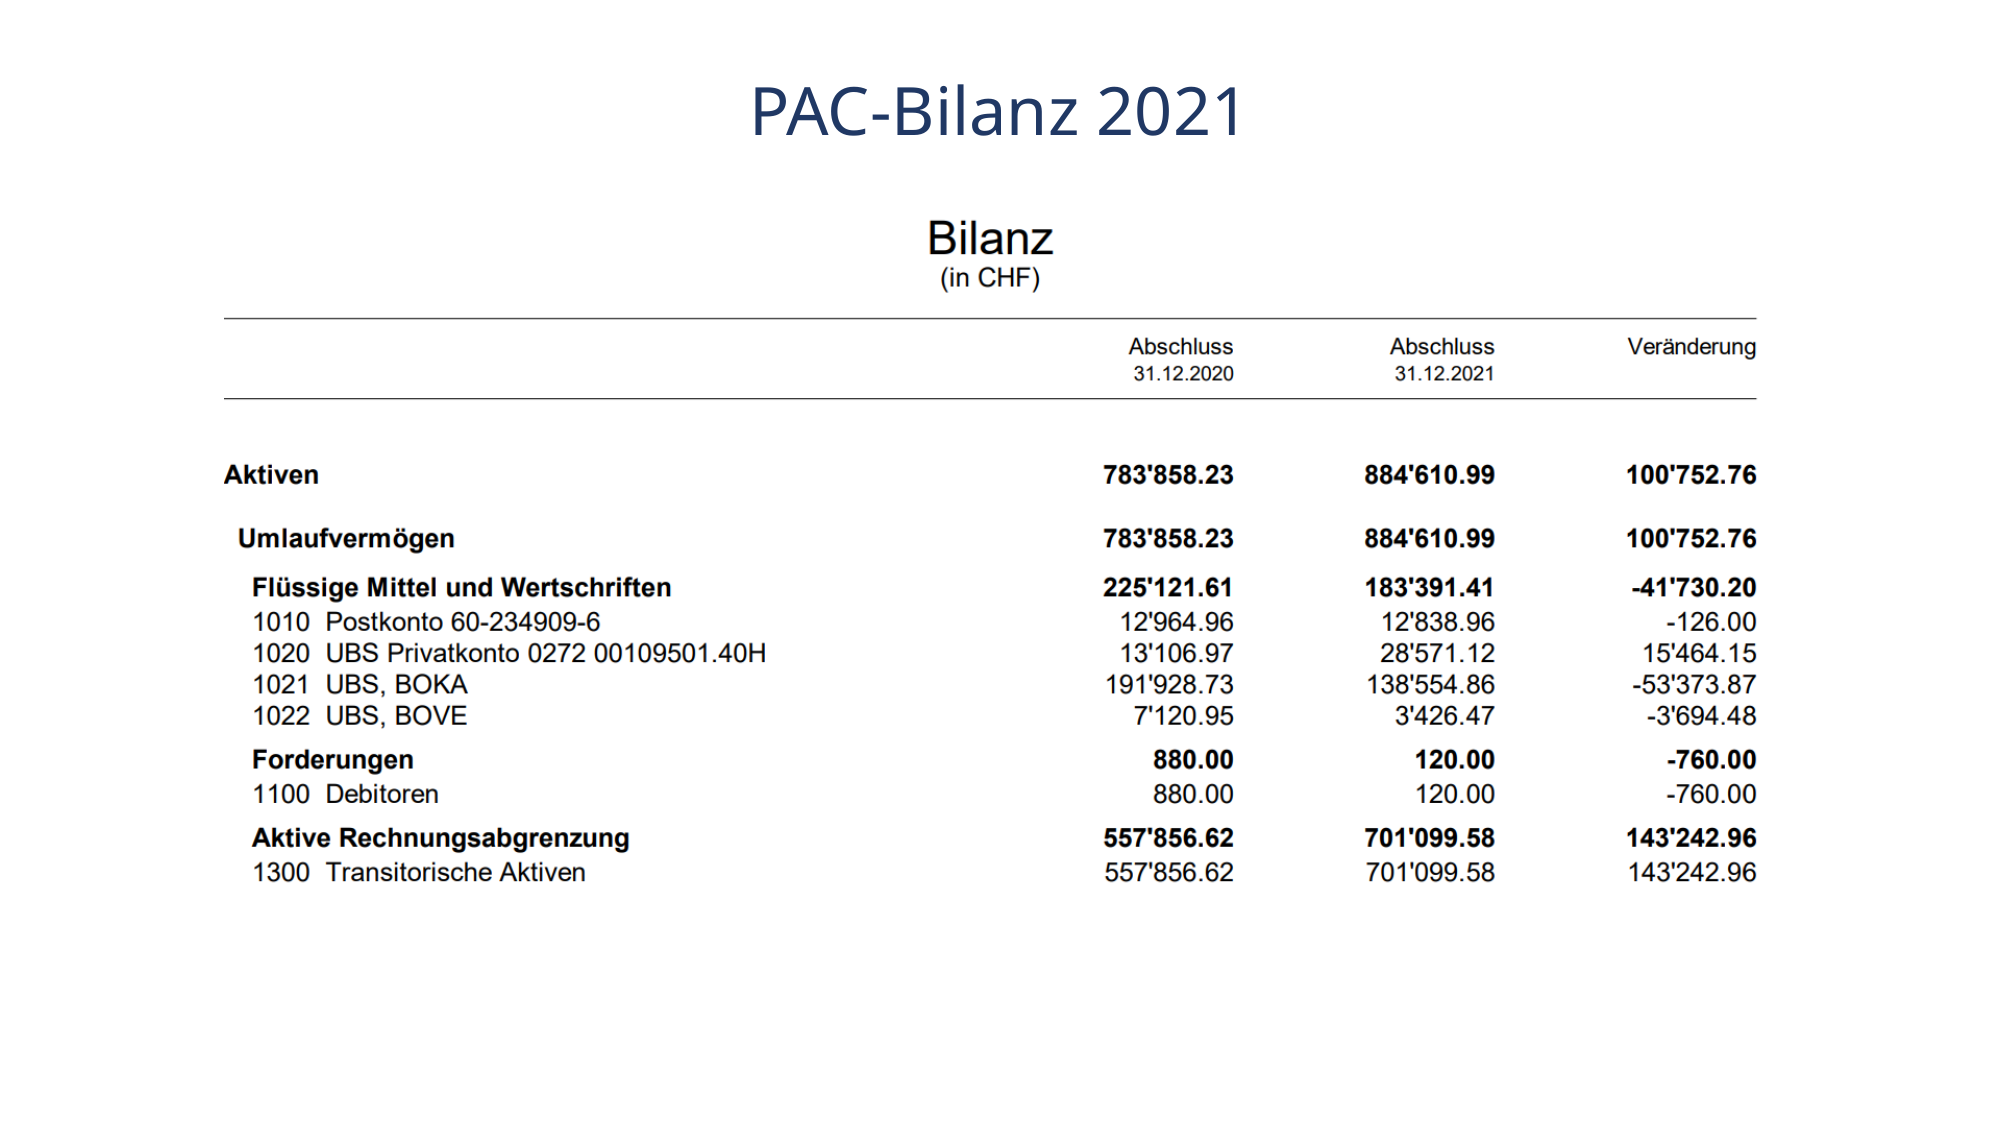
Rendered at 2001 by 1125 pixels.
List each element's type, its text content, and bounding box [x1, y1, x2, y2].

text_box PAC-Bilanz 2021 [0, 61, 2000, 157]
picture [224, 177, 1776, 948]
